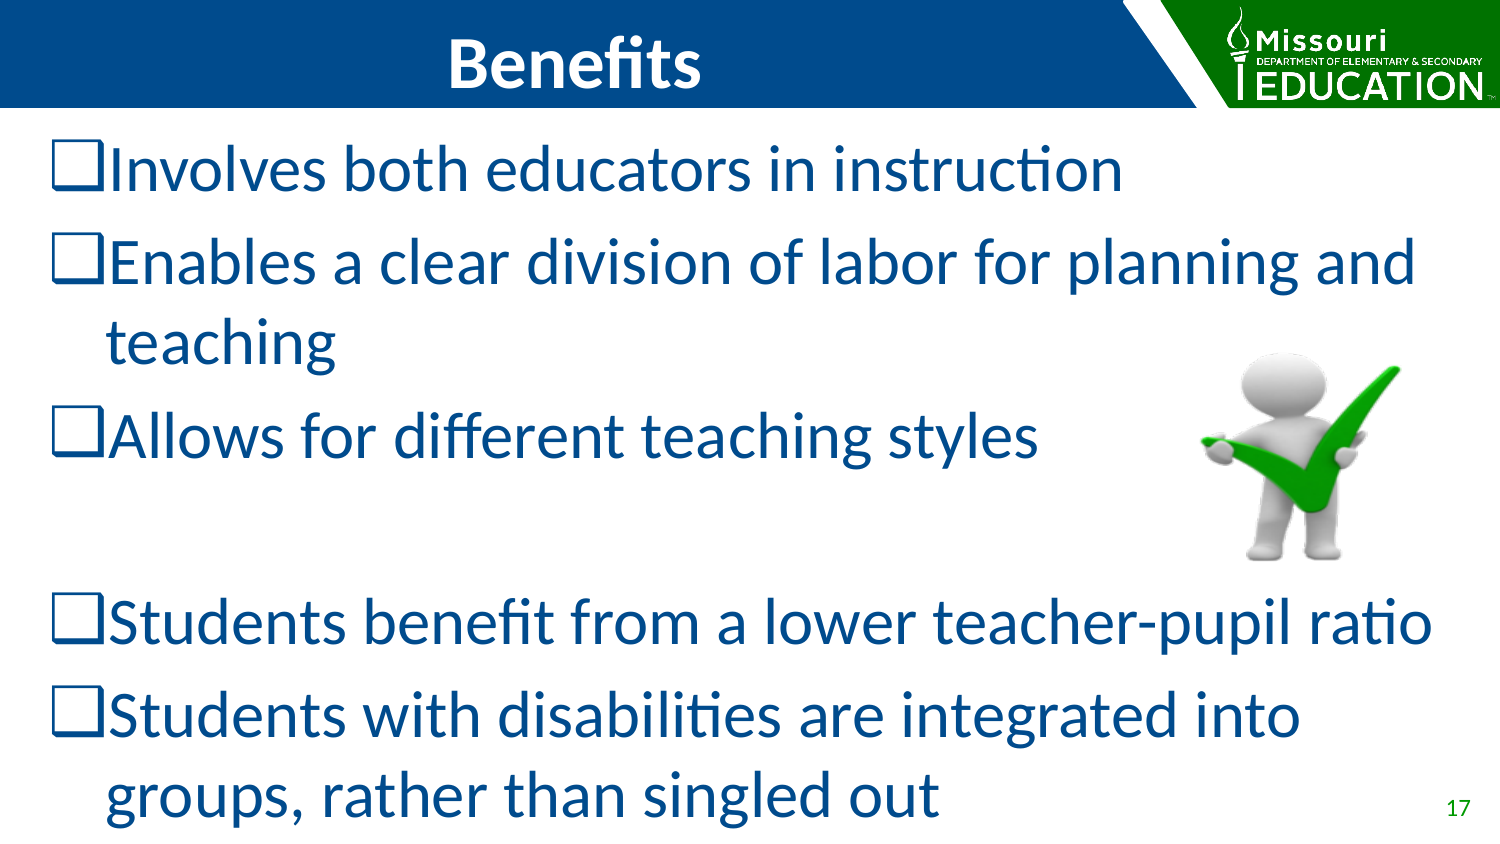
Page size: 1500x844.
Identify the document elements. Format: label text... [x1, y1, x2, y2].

slide_number 17 [1465, 784, 1487, 830]
picture [1224, 2, 1498, 103]
picture [1198, 351, 1402, 562]
list Benefits [50, 6, 1100, 104]
text_box Involves both educators in instruction Enables a clear division of labor for planning and teaching Allows for different teaching styles Students benefit from a lower teacher-pupil ratio Students with disabilities are integrated into groups, rather than singled out [33, 109, 1465, 844]
